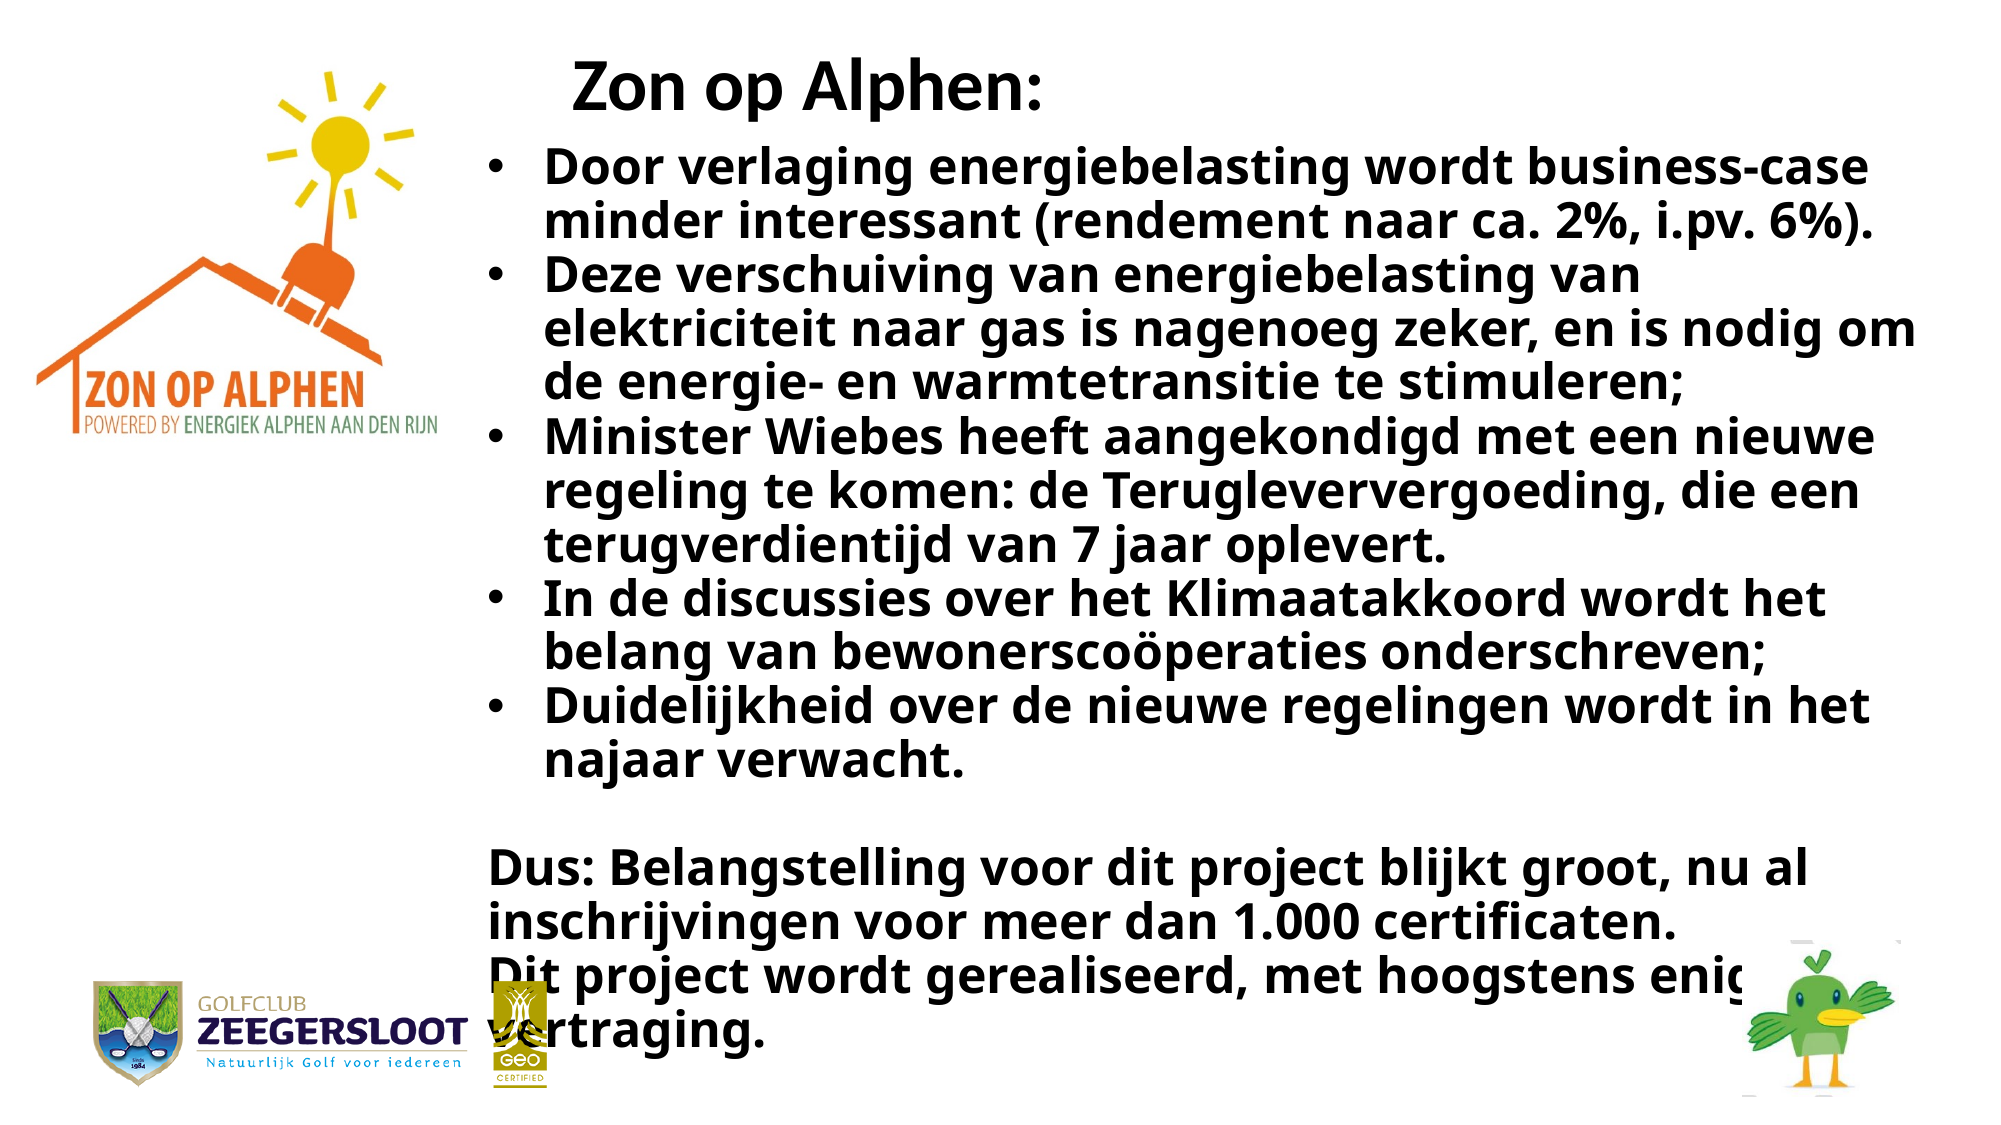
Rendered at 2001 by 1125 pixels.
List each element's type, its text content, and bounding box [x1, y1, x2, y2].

picture [0, 16, 473, 489]
picture [1741, 940, 1901, 1097]
text_box Zon op Alphen: [557, 27, 2000, 133]
picture [81, 970, 558, 1097]
text_box Door verlaging energiebelasting wordt business-case minder interessant (rendement naar ca. 2%, i.pv. 6%). Deze verschuiving van energiebelasting van elektriciteit naar gas is nagenoeg zeker, en is nodig om de energie- en warmtetransitie te stimuleren; Minister Wiebes heeft aangekondigd met een nieuwe regeling te komen: de Terugleververgoeding, die een terugverdientijd van 7 jaar oplevert. In de discussies over het Klimaatakkoord wordt het belang van bewonerscoöperaties onderschreven; Duidelijkheid over de nieuwe regelingen wordt in het najaar verwacht. Dus: Belangstelling voor dit project blijkt groot, nu al inschrijvingen voor meer dan 1.000 certificaten. Dit project wordt gerealiseerd, met hoogstens enige vertraging. [472, 133, 1943, 912]
